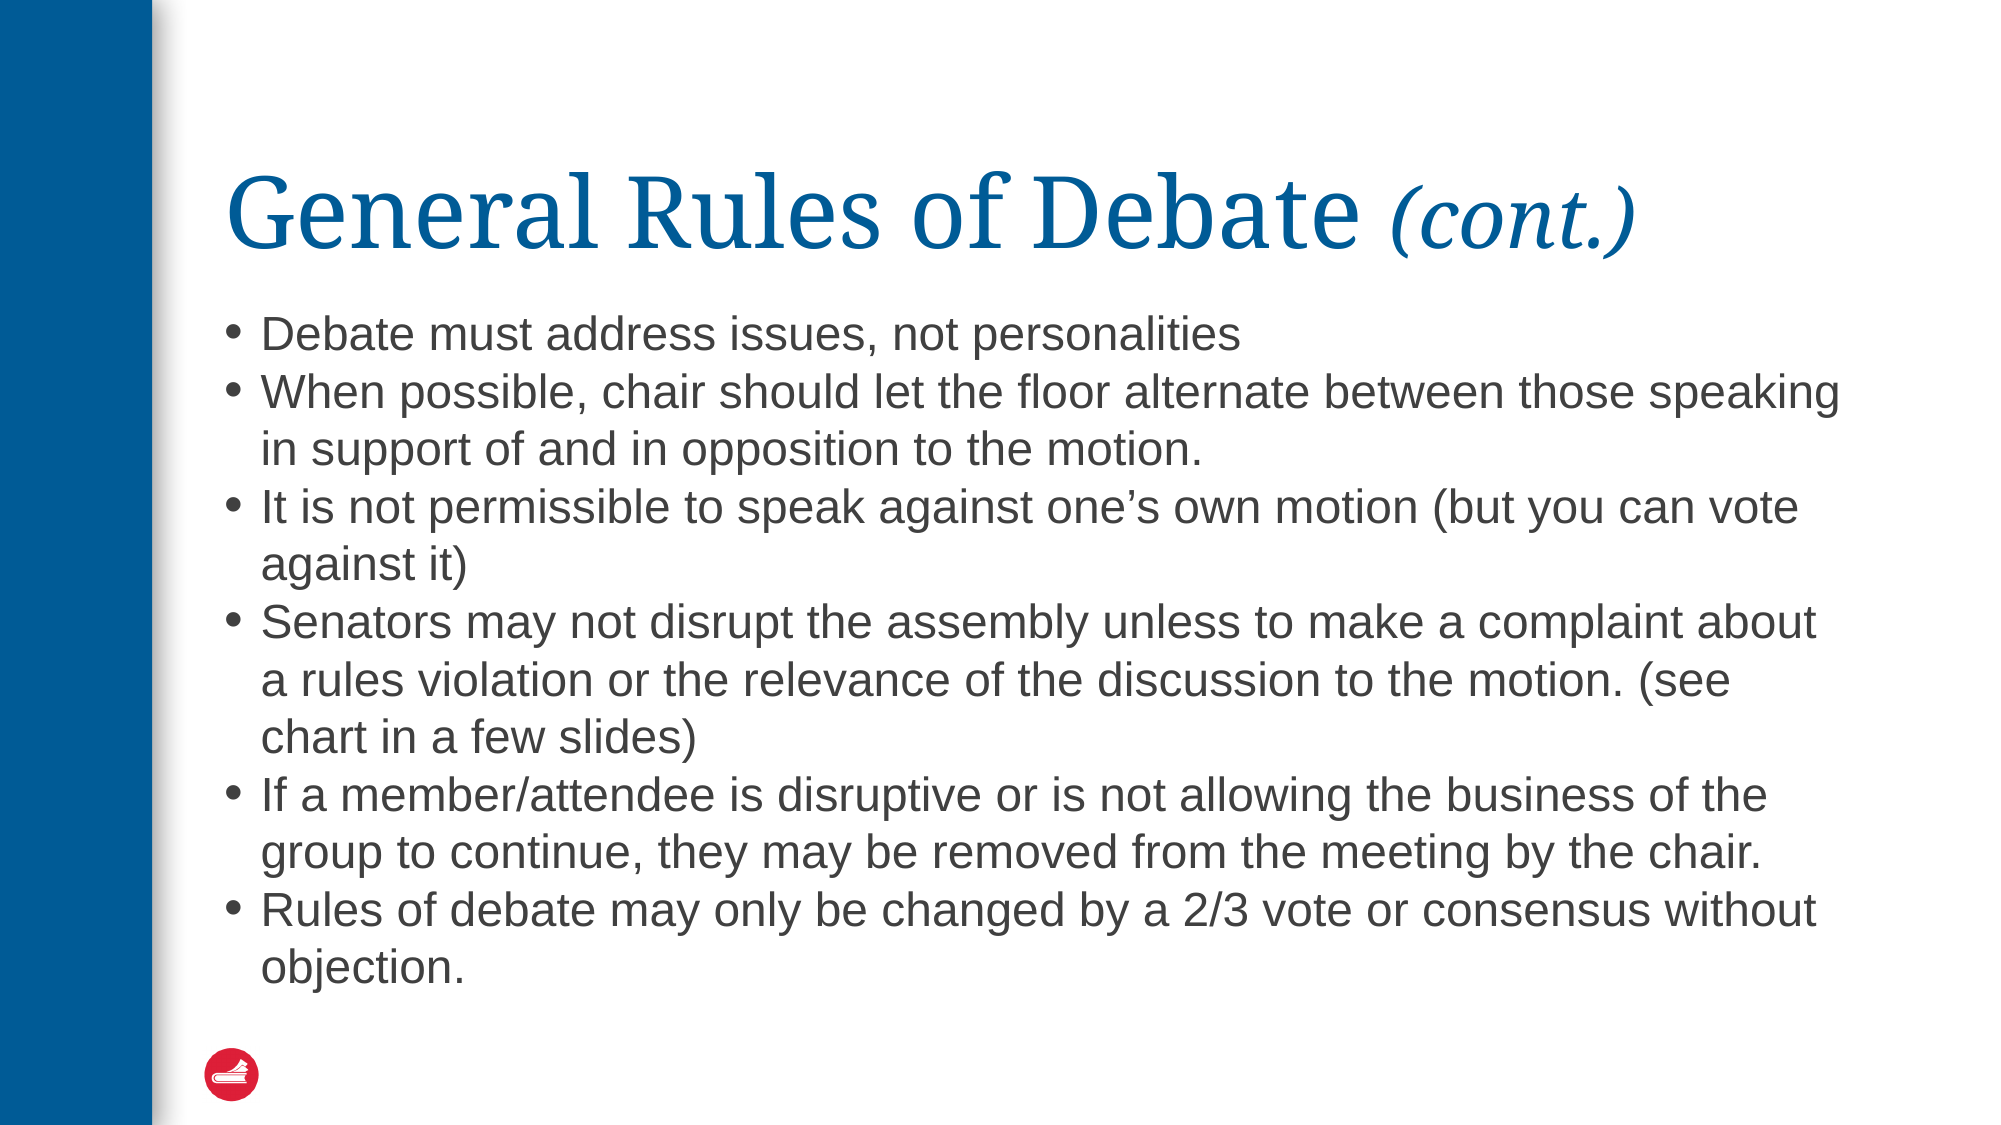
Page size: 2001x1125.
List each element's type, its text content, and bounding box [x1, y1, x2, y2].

list Debate must address issues, not personalities When possible, chair should let the floor alternate between those speaking in support of and in opposition to the motion. It is not permissible to speak against one’s own motion (but you can vote against it) Senators may not disrupt the assembly unless to make a complaint about a rules violation or the relevance of the discussion to the motion. (see chart in a few slides) If a member/attendee is disruptive or is not allowing the business of the group to continue, they may be removed from the meeting by the chair. Rules of debate may only be changed by a 2/3 vote or consensus without objection. [209, 294, 1860, 1020]
picture [202, 1046, 260, 1103]
title General Rules of Debate (cont.) [209, 59, 1858, 278]
